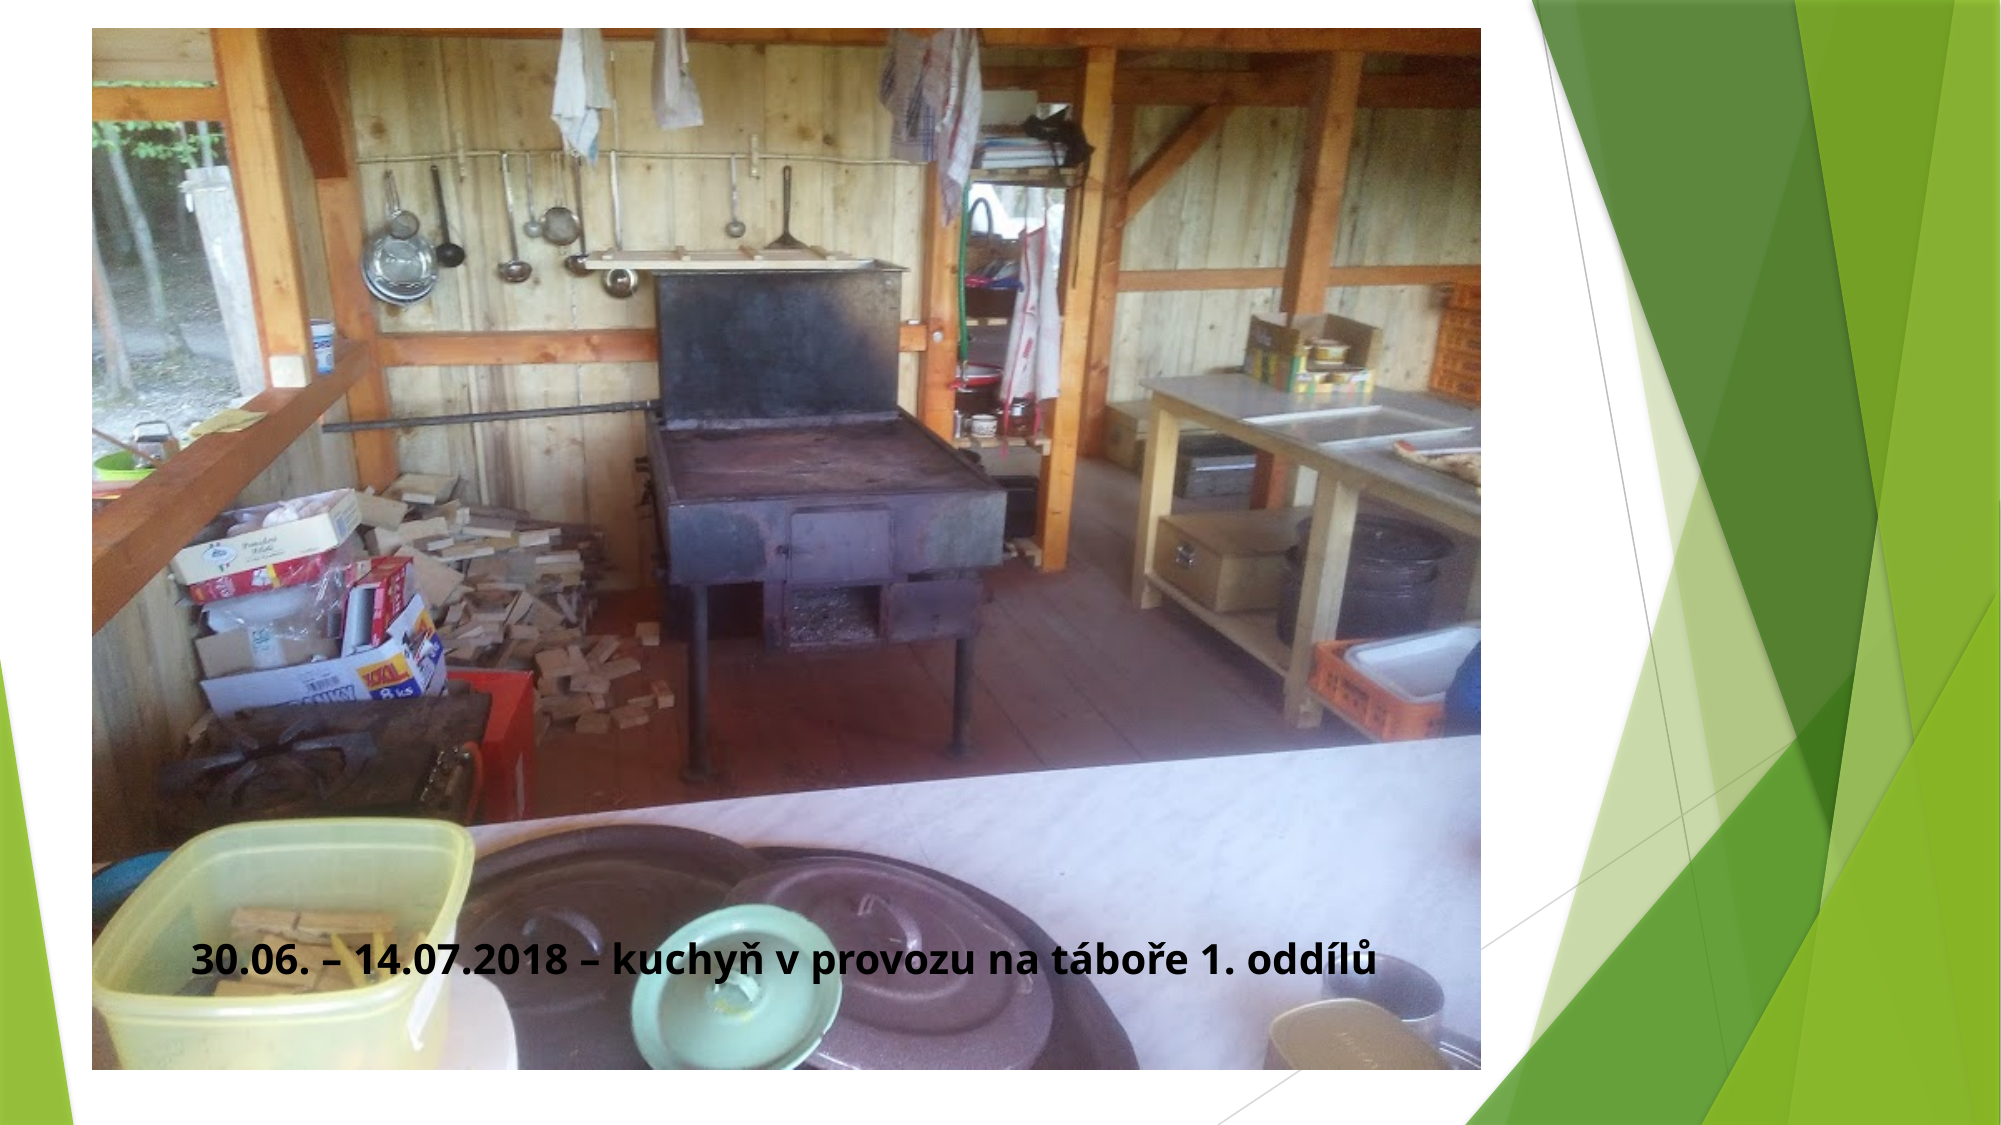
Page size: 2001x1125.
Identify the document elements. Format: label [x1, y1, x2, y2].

picture [91, 28, 1482, 1070]
